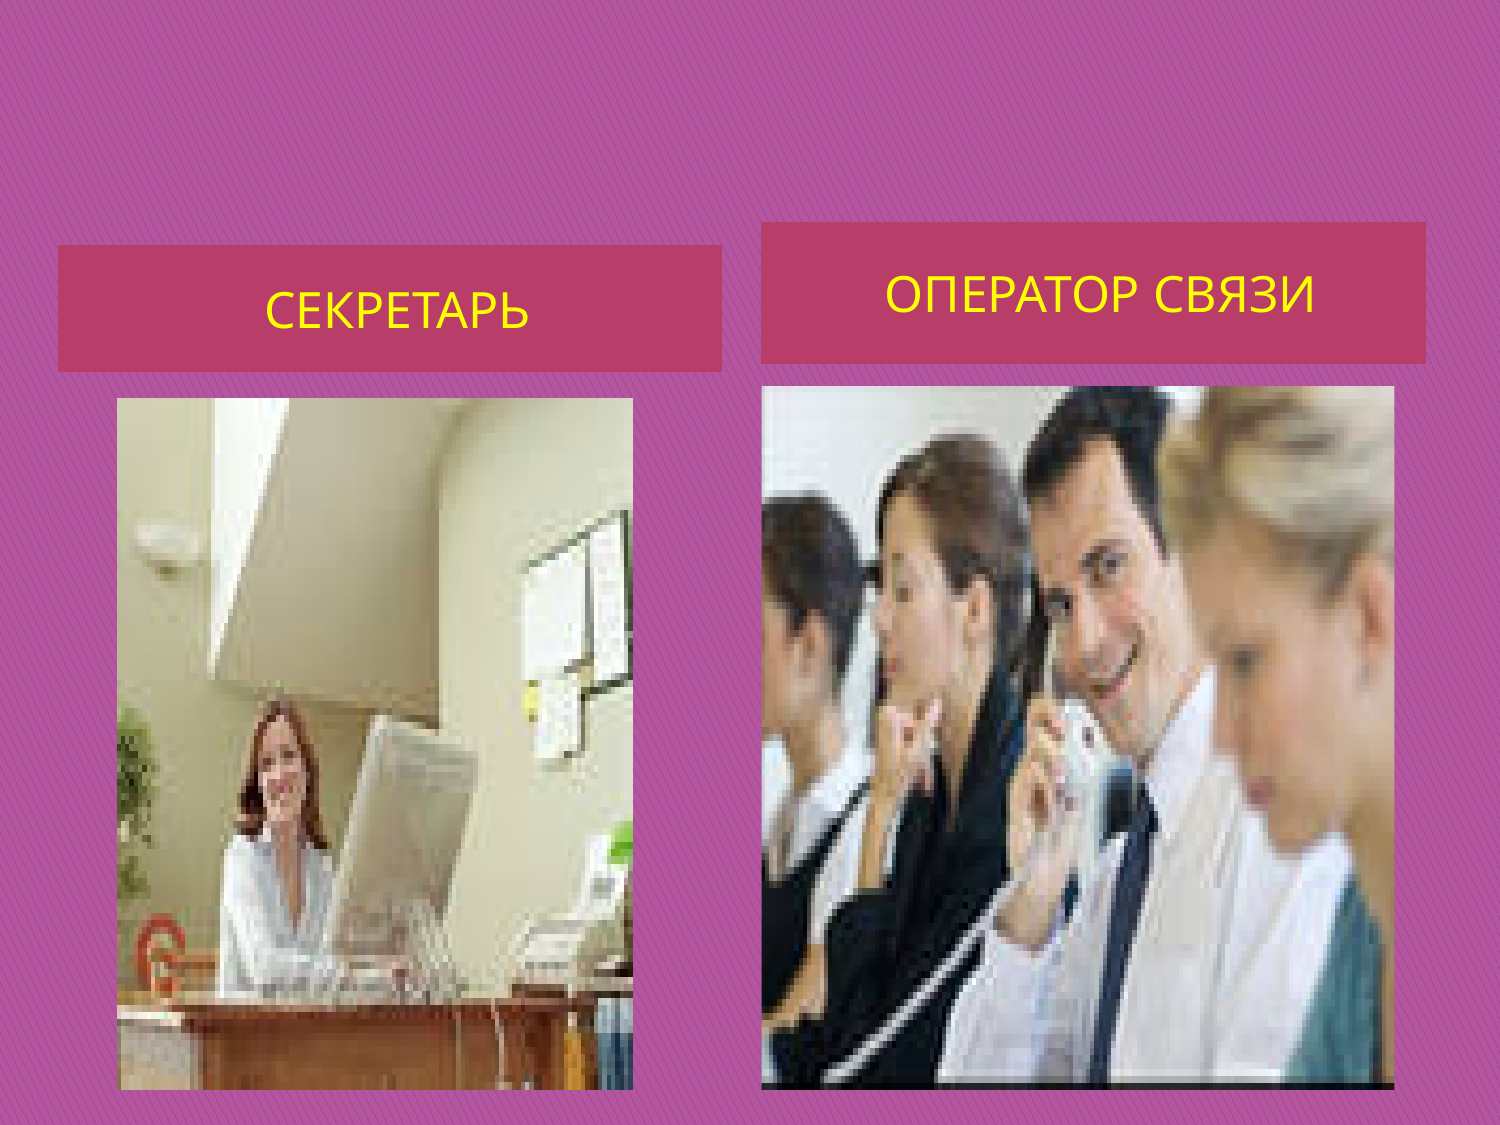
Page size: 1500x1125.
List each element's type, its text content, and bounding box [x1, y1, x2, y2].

list ОПЕРАТОР СВЯЗИ [761, 222, 1426, 364]
picture [761, 386, 1395, 1090]
picture [116, 398, 633, 1091]
list СЕКРЕТАРЬ [58, 245, 722, 372]
